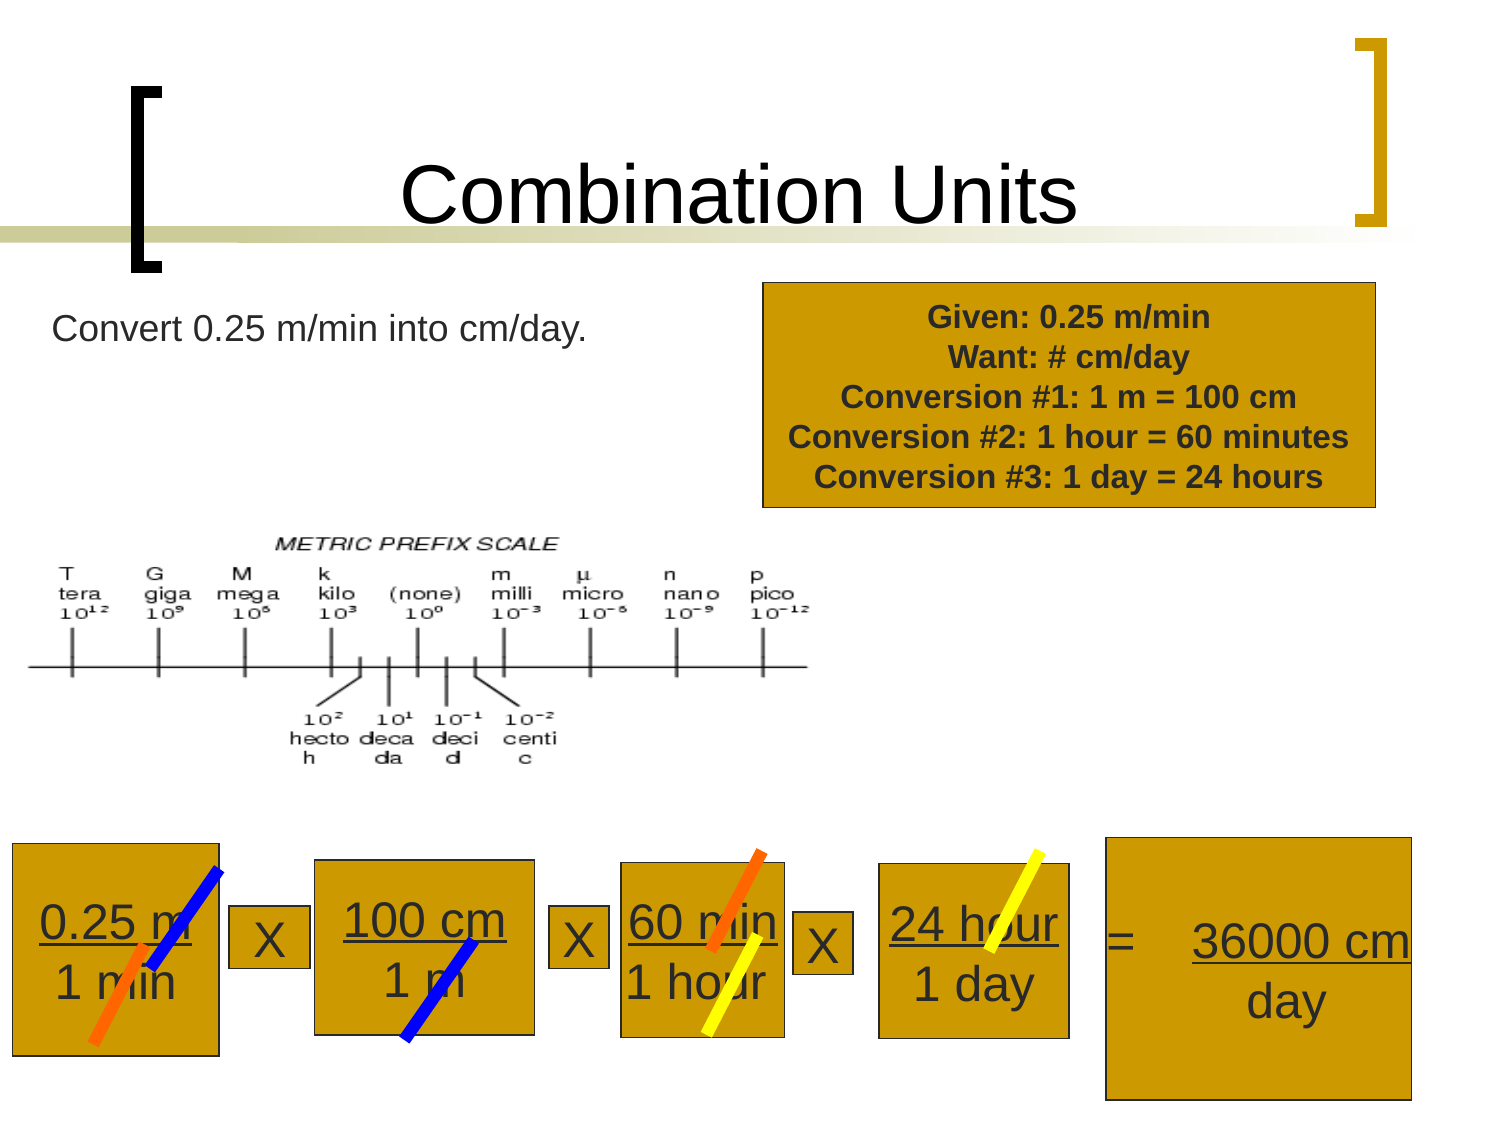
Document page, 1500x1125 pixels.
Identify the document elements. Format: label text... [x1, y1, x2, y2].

text_box Given: 0.25 m/min Want: # cm/day Conversion #1: 1 m = 100 cm Conversion #2: 1 hour = 60 minutes Conversion #3: 1 day = 24 hours [762, 282, 1376, 508]
picture [17, 530, 819, 773]
text_box 24 hour 1 day [879, 863, 1070, 1039]
text_box = 36000 cm day [1105, 837, 1412, 1100]
text_box Convert 0.25 m/min into cm/day. [36, 296, 614, 356]
title Combination Units [152, 15, 1328, 248]
text_box 100 cm 1 m [314, 859, 535, 1035]
text_box 60 min 1 hour [621, 862, 785, 1038]
text_box X [792, 911, 854, 975]
text_box X [548, 906, 610, 969]
text_box 0.25 m 1 min [12, 843, 220, 1057]
text_box X [229, 906, 311, 969]
